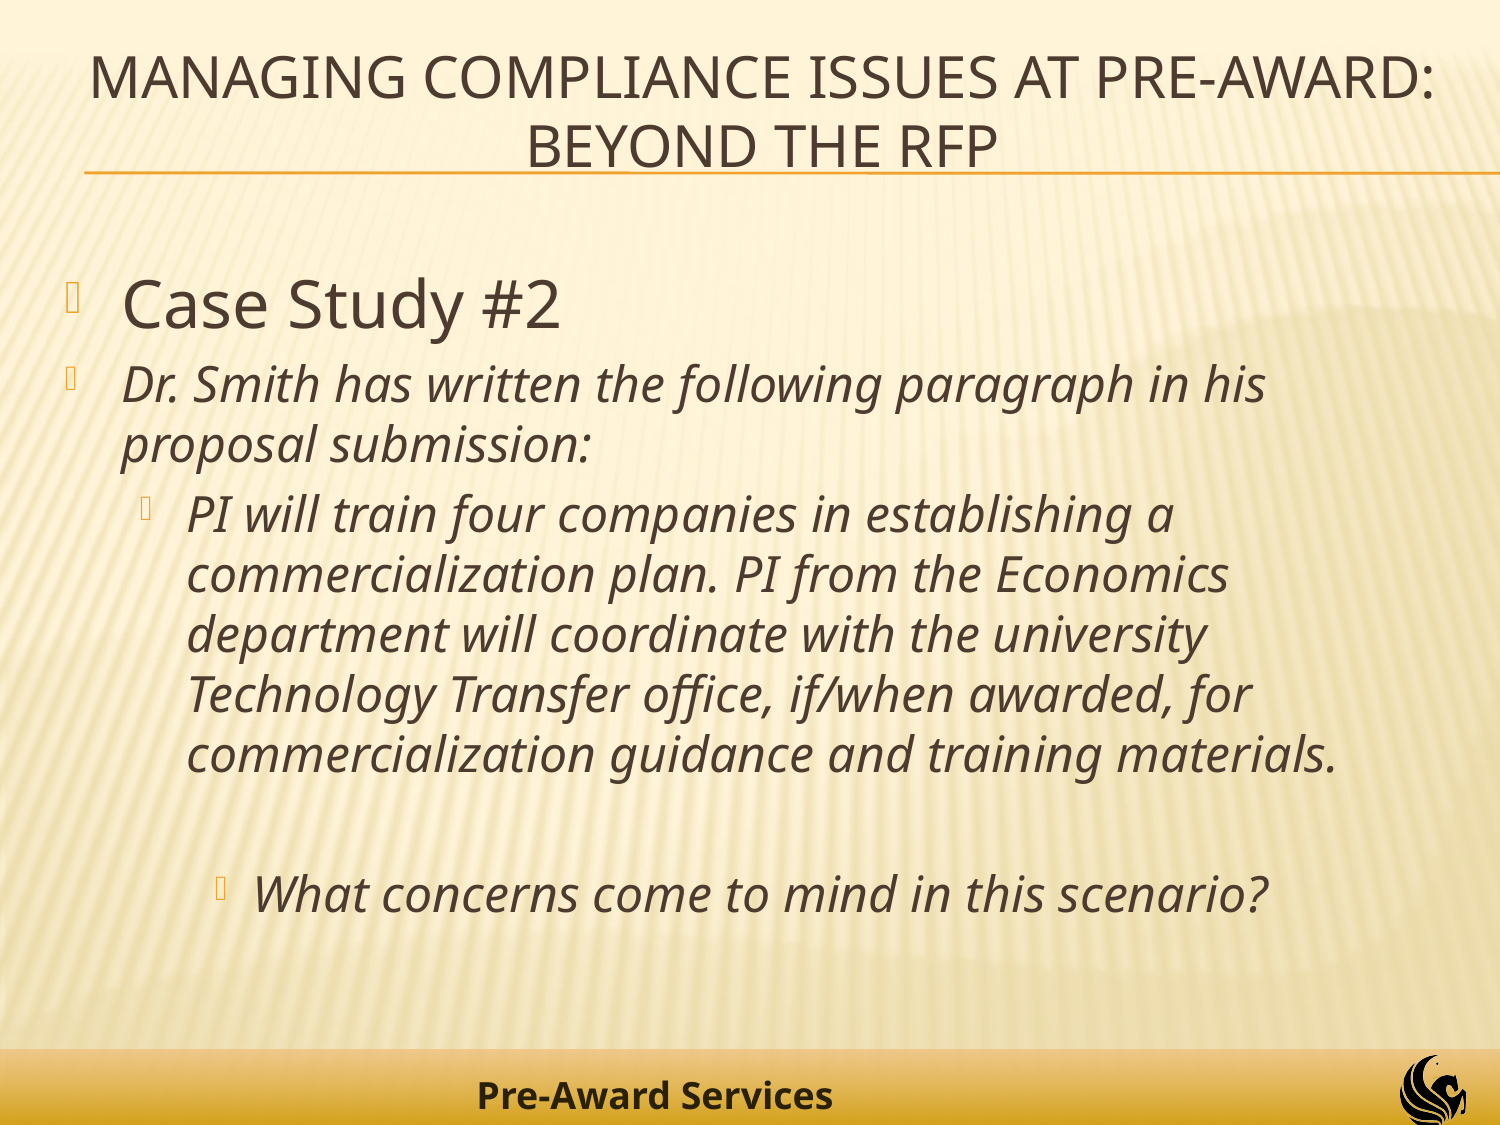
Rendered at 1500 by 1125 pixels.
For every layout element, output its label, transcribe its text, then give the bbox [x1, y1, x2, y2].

list Case Study #2 Dr. Smith has written the following paragraph in his proposal submission: PI will train four companies in establishing a commercialization plan. PI from the Economics department will coordinate with the university Technology Transfer office, if/when awarded, for commercialization guidance and training materials. What concerns come to mind in this scenario? [50, 254, 1475, 1050]
text_box Pre-Award Services [461, 1064, 849, 1125]
title Managing Compliance Issues at Pre-Award: Beyond the RFP [50, 40, 1475, 179]
slide_number 32 [1350, 1061, 1475, 1103]
